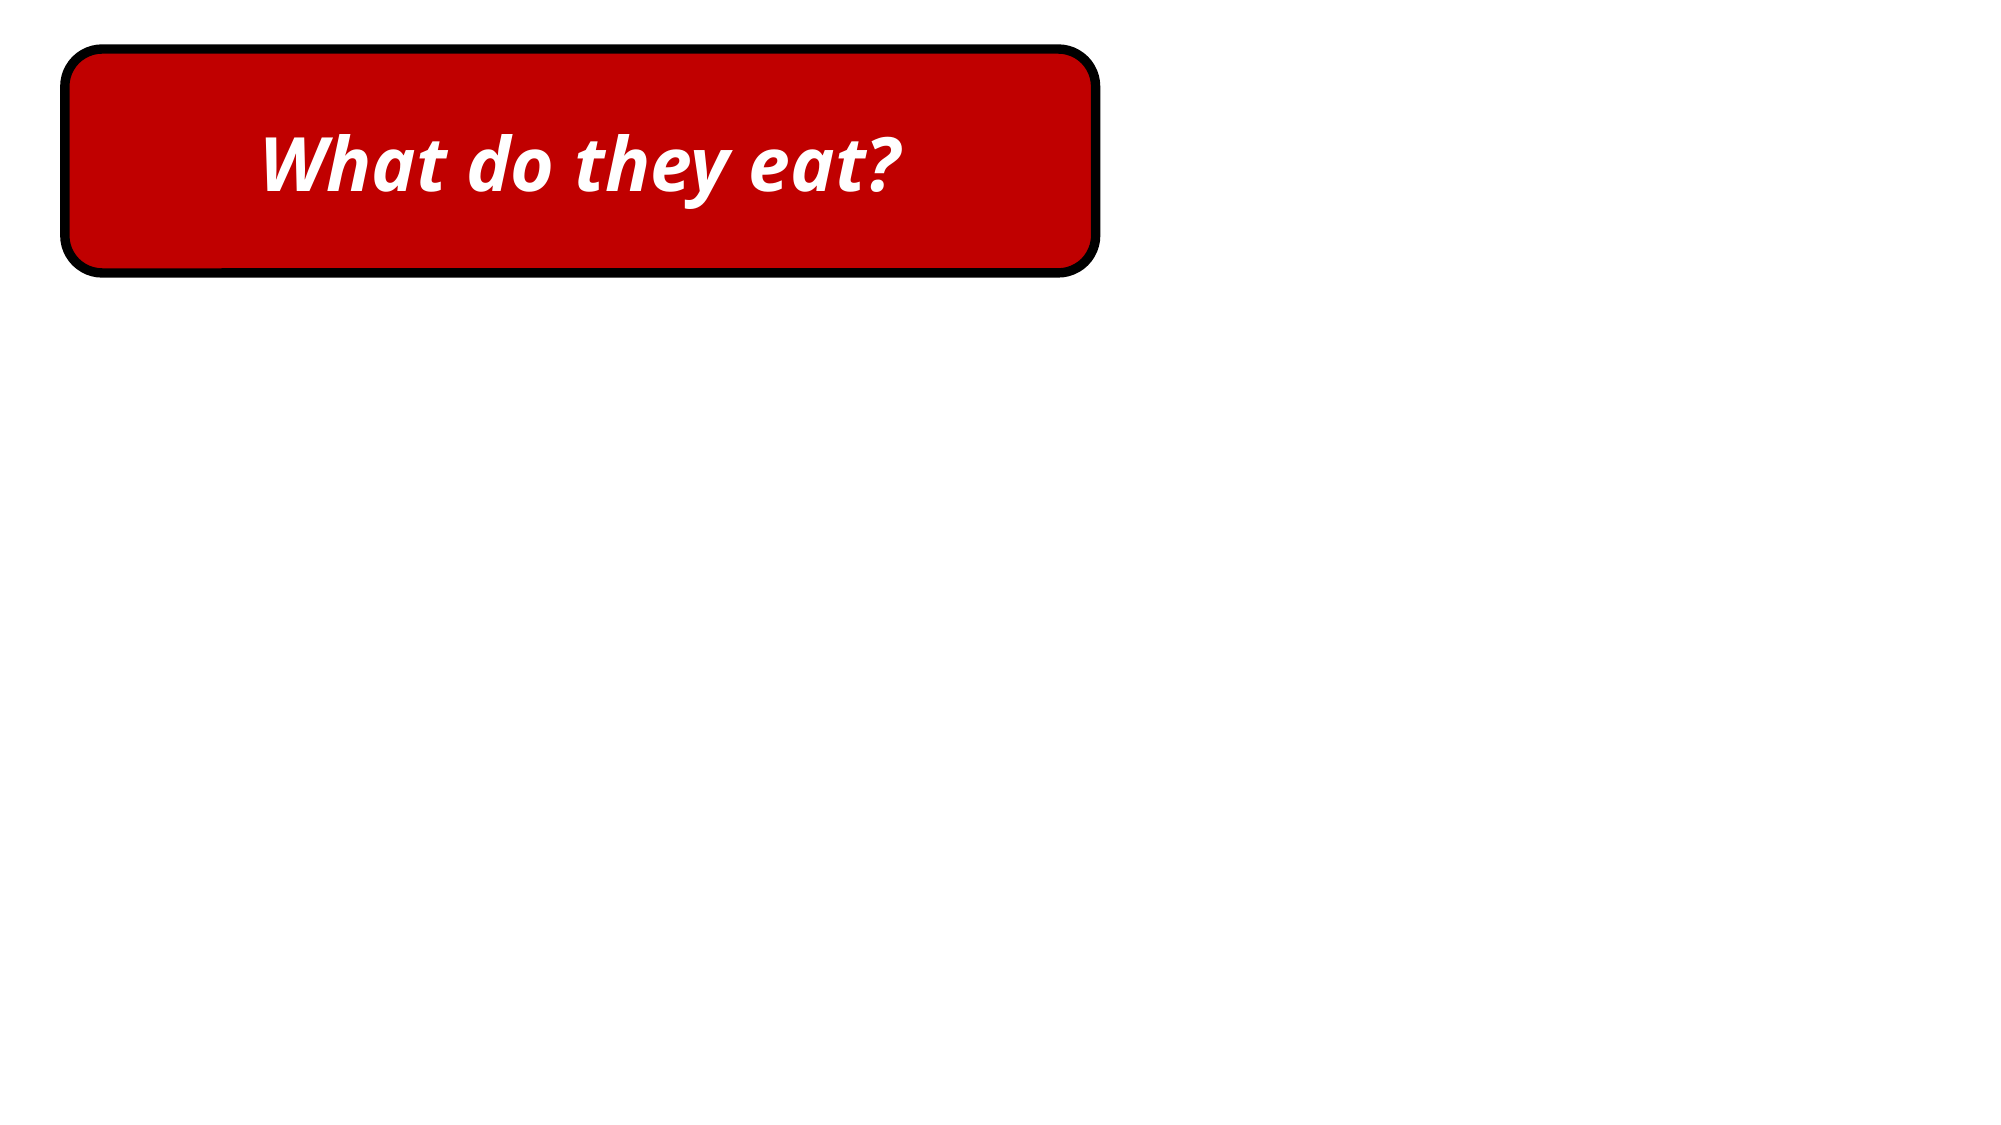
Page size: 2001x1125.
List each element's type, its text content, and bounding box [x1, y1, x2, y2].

text_box What do they eat? [63, 47, 1097, 274]
